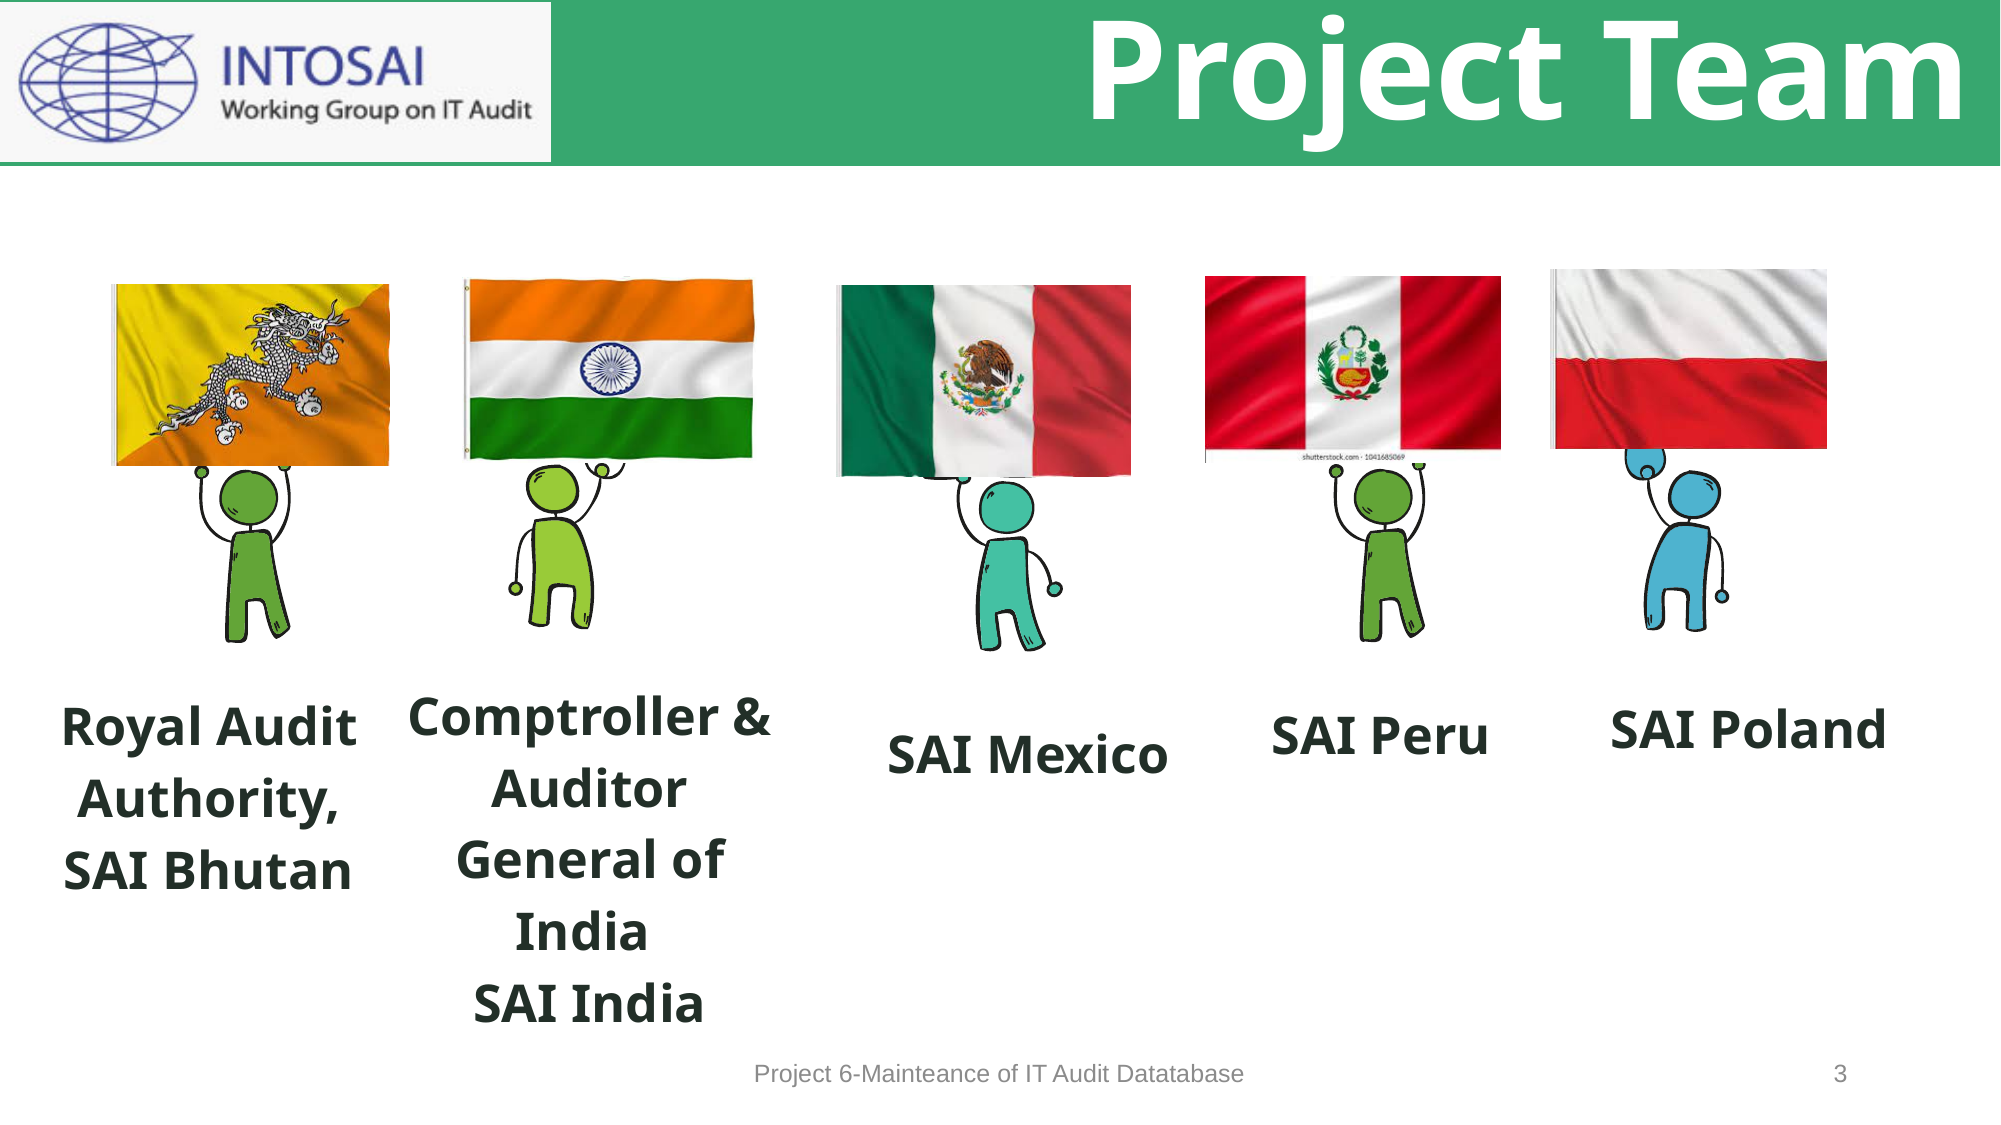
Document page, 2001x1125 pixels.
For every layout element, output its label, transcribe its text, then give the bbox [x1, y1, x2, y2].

text_box SAI Peru [1182, 690, 1582, 769]
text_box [1550, 269, 1827, 633]
text_box SAI Poland [1550, 683, 1950, 762]
text_box SAI Mexico [857, 708, 1201, 788]
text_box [836, 285, 1131, 652]
slide_number 3 [1412, 1042, 1863, 1103]
text_box Royal Audit Authority, SAI Bhutan [28, 696, 389, 888]
footer Project 6-Mainteance of IT Audit Datatabase [662, 1042, 1338, 1103]
picture [0, 2, 551, 162]
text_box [462, 274, 757, 632]
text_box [111, 284, 390, 644]
text_box Comptroller & Auditor General of India SAI India [389, 696, 790, 1010]
title Project Team [921, 0, 1987, 184]
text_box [1205, 276, 1501, 643]
